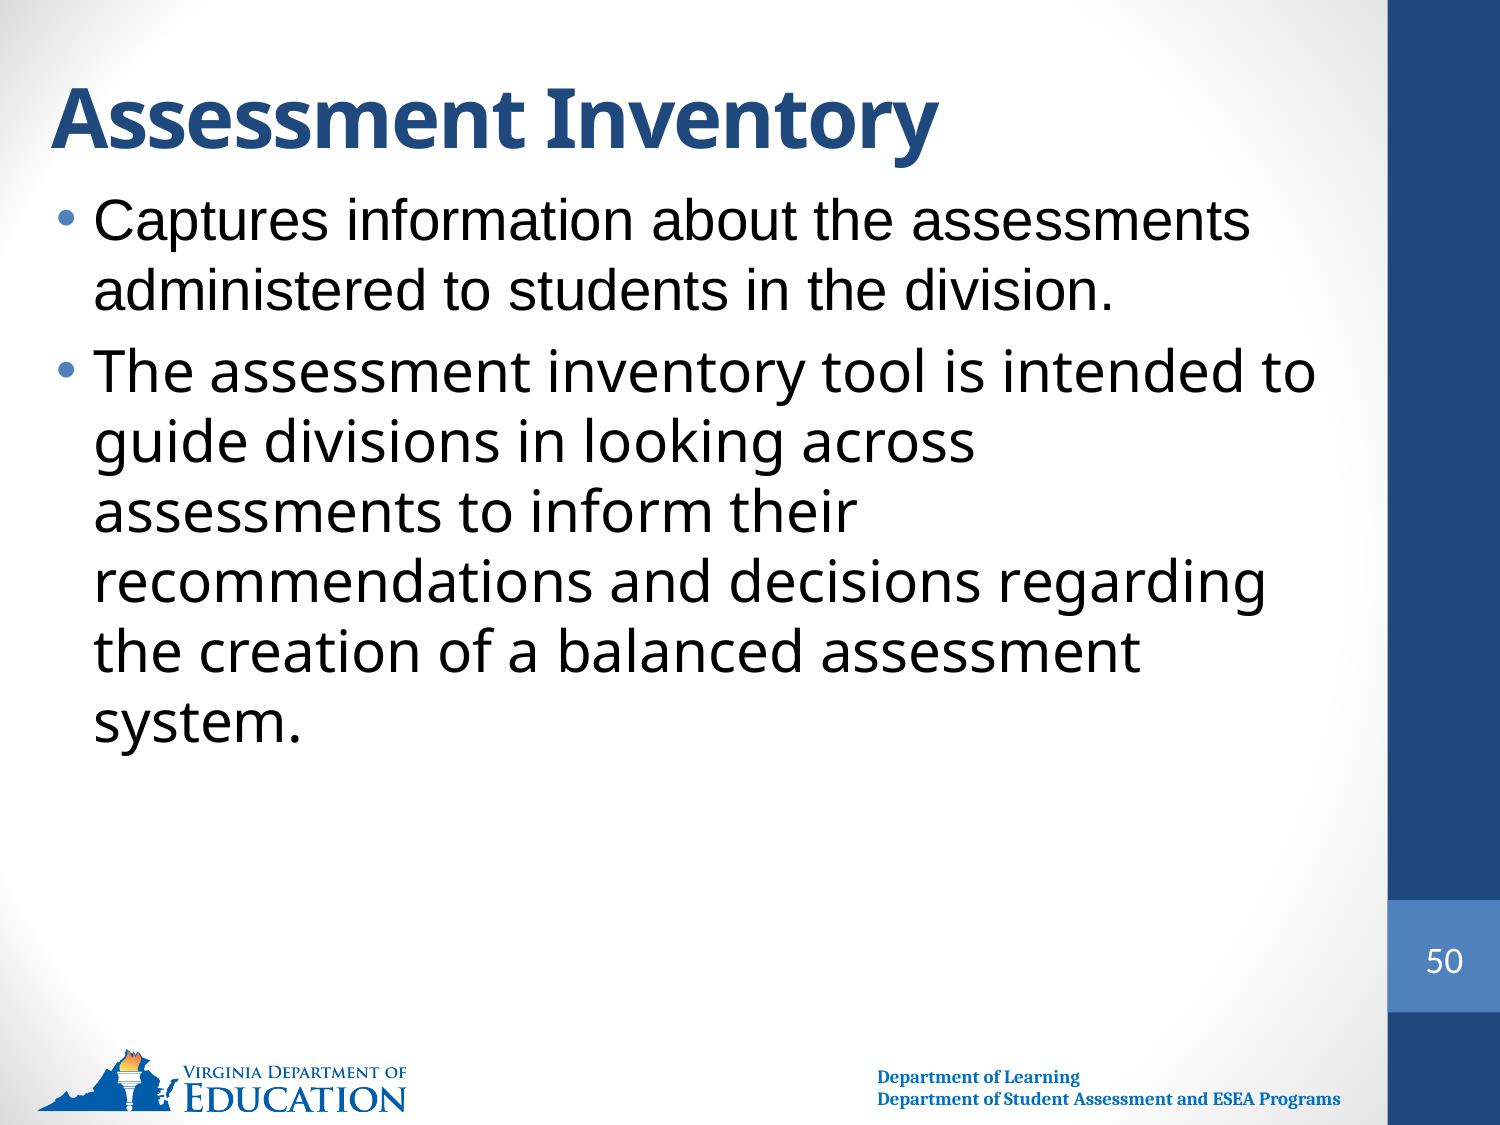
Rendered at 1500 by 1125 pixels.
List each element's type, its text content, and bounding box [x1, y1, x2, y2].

slide_number 50 [1397, 924, 1492, 994]
list Captures information about the assessments administered to students in the division. The assessment inventory tool is intended to guide divisions in looking across assessments to inform their recommendations and decisions regarding the creation of a balanced assessment system. [22, 174, 1343, 904]
picture [0, 0, 1387, 1125]
title Assessment Inventory [36, 0, 1102, 174]
